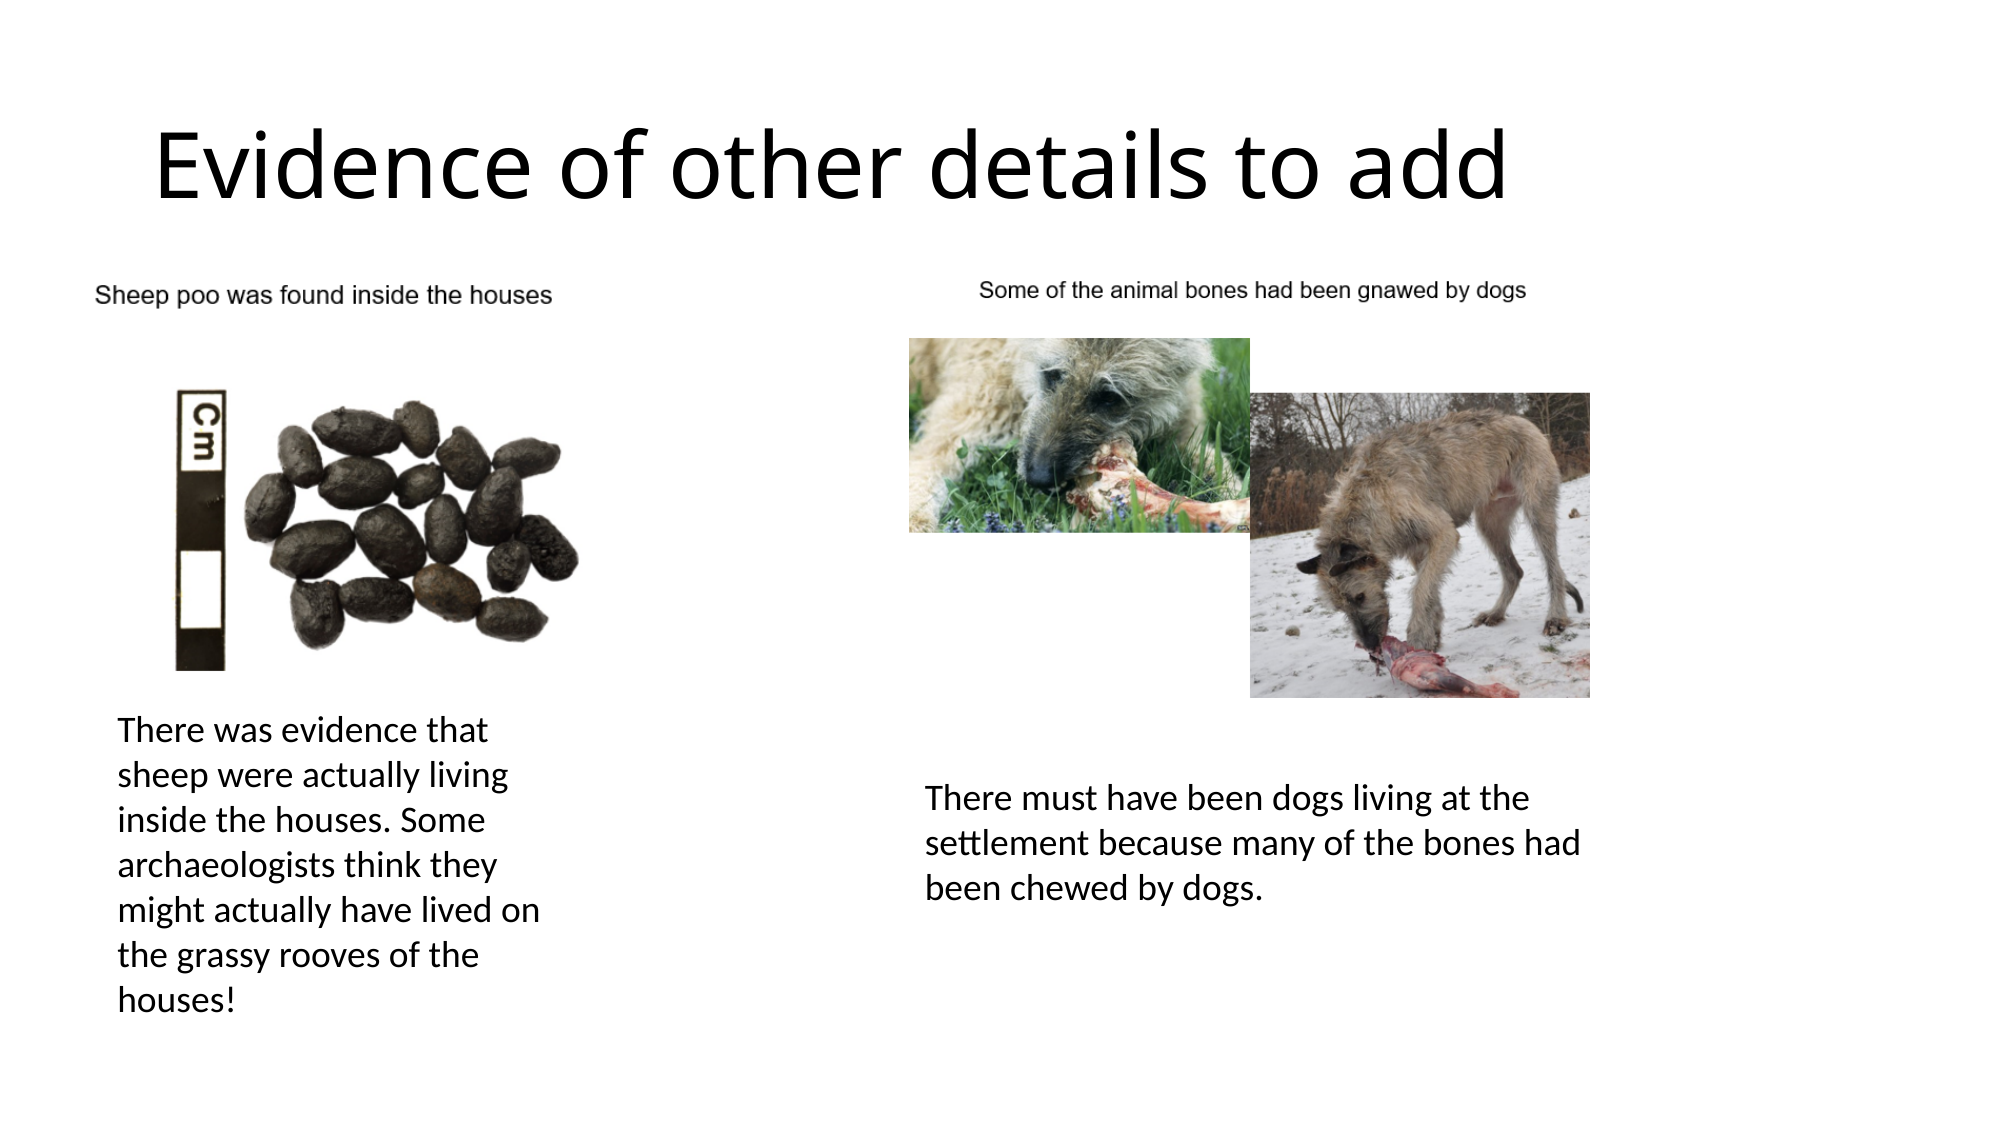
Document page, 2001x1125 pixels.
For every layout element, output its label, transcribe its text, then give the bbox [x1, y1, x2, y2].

title Evidence of other details to add [137, 59, 1863, 278]
text_box There must have been dogs living at the settlement because many of the bones had been chewed by dogs. [909, 765, 1640, 915]
picture [909, 277, 1590, 698]
text_box There was evidence that sheep were actually living inside the houses. Some archaeologists think they might actually have lived on the grassy rooves of the houses! [102, 698, 582, 1028]
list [85, 277, 600, 698]
